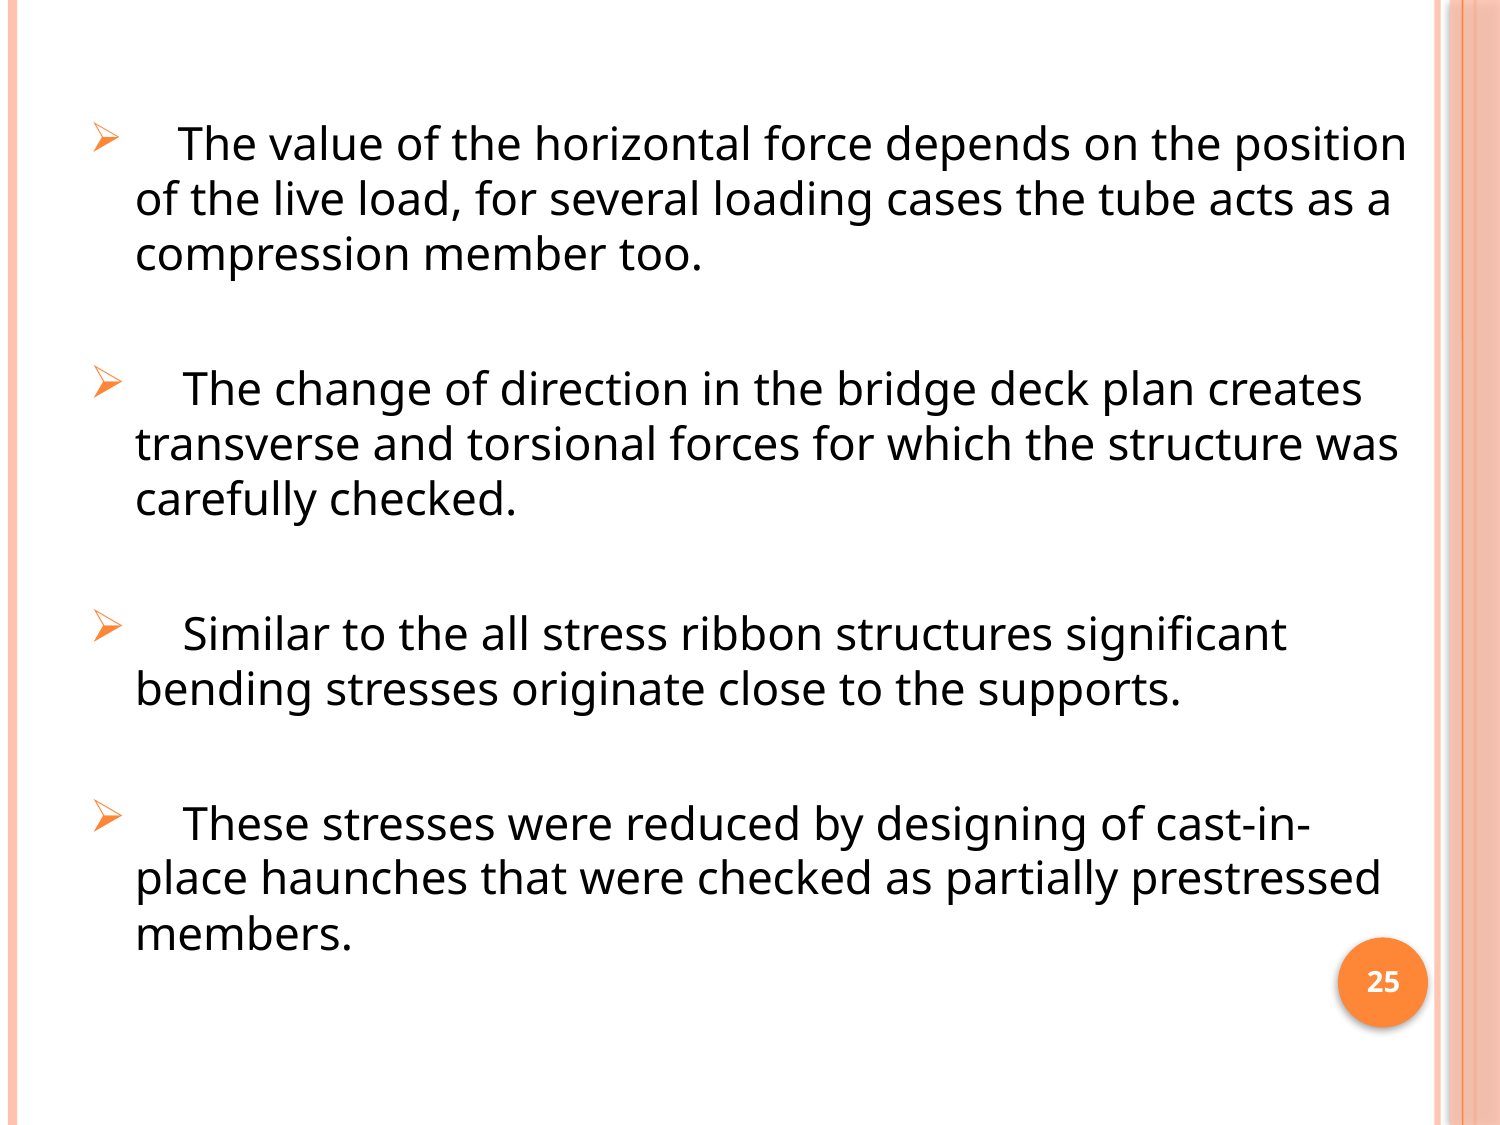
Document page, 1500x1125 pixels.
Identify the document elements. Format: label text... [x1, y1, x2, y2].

slide_number 25 [1333, 940, 1434, 1027]
list The value of the horizontal force depends on the position of the live load, for several loading cases the tube acts as a compression member too. The change of direction in the bridge deck plan creates transverse and torsional forces for which the structure was carefully checked. Similar to the all stress ribbon structures significant bending stresses originate close to the supports. These stresses were reduced by designing of cast-in-place haunches that were checked as partially prestressed members. [75, 45, 1425, 1000]
